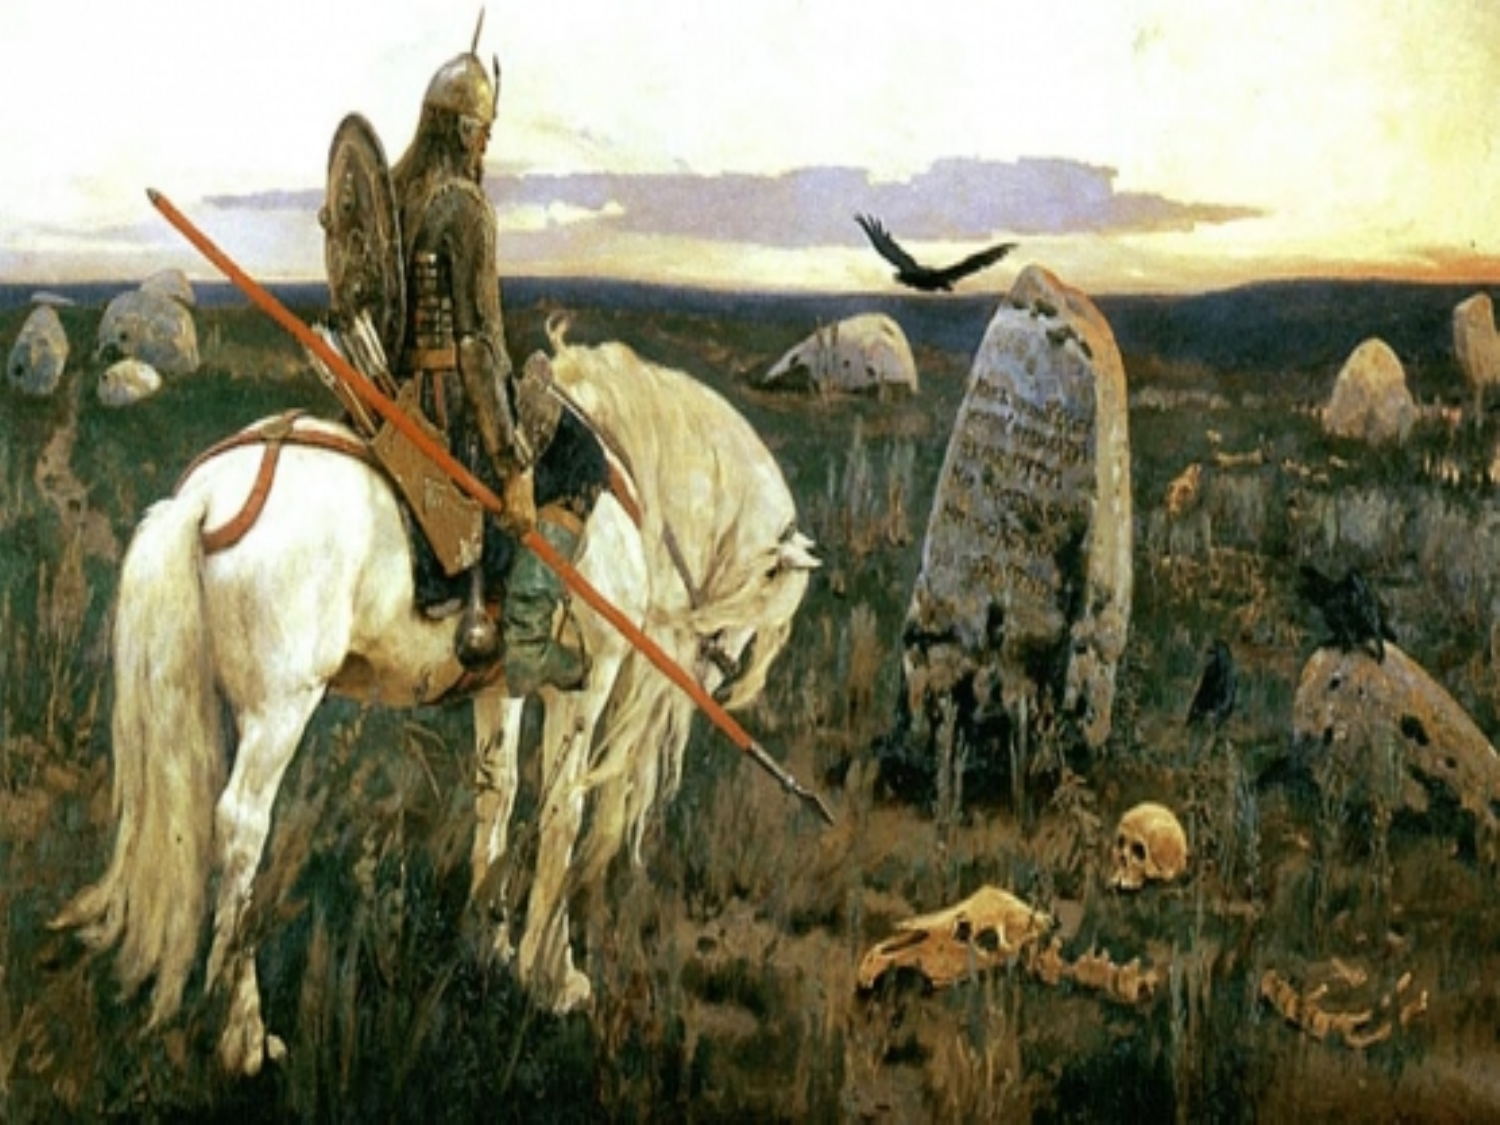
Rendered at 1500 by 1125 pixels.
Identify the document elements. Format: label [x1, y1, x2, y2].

list [0, 0, 1500, 1125]
